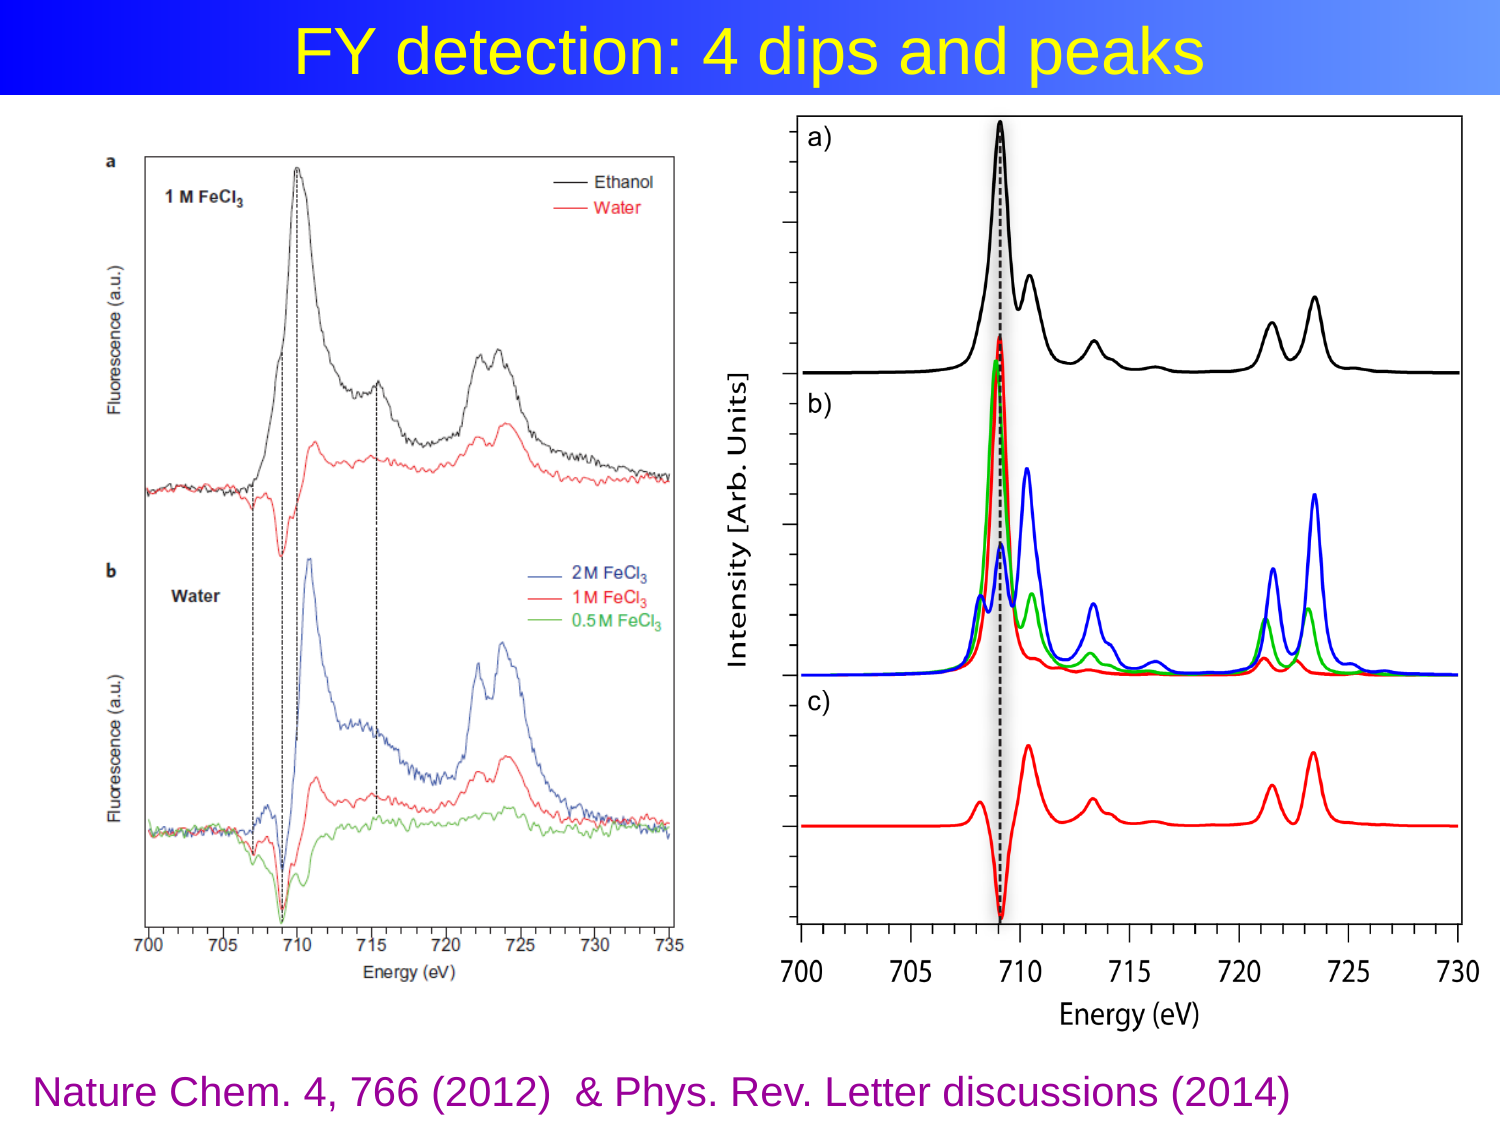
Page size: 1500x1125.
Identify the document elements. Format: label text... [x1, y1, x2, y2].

picture [65, 98, 1481, 1033]
text_box Nature Chem. 4, 766 (2012) & Phys. Rev. Letter discussions (2014) [17, 1057, 1500, 1123]
text_box FY detection: 4 dips and peaks [0, 0, 1500, 95]
